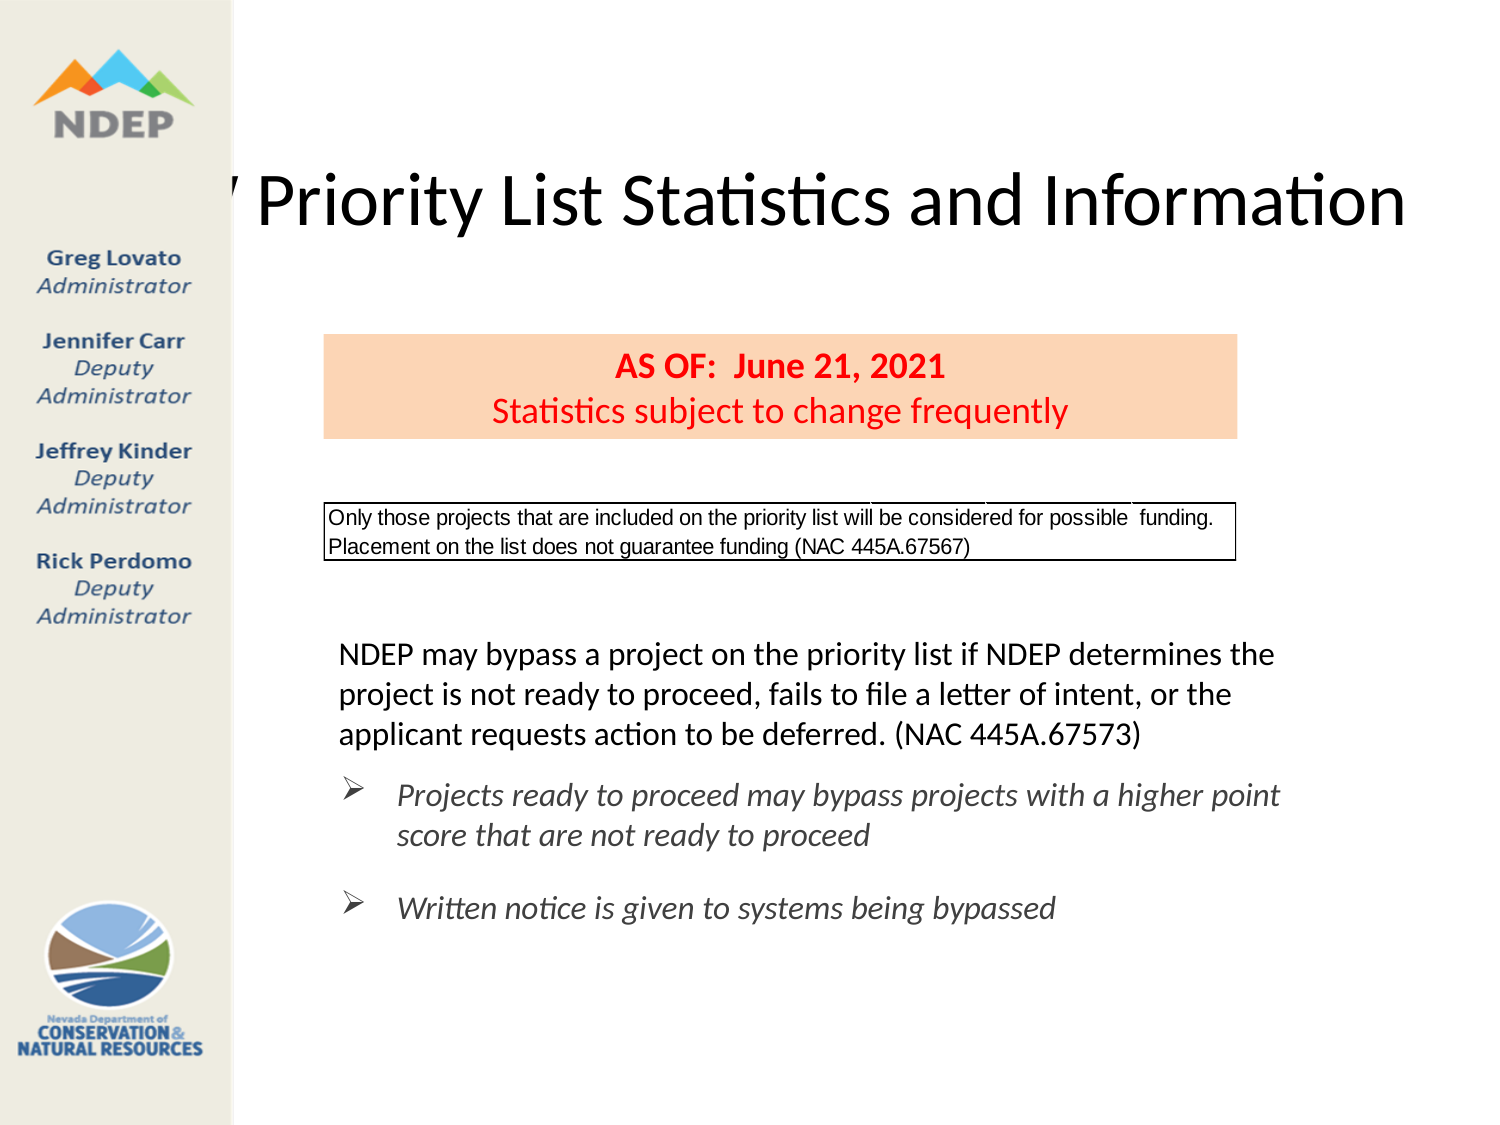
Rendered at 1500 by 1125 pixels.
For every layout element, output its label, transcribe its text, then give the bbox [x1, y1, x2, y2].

picture [0, 0, 276, 1125]
text_box NDEP may bypass a project on the priority list if NDEP determines the project is not ready to proceed, fails to file a letter of intent, or the applicant requests action to be deferred. (NAC 445A.67573) Projects ready to proceed may bypass projects with a higher point score that are not ready to proceed Written notice is given to systems being bypassed [323, 624, 1300, 979]
picture [323, 502, 1238, 563]
text_box AS OF: June 21, 2021 Statistics subject to change frequently [323, 334, 1238, 439]
title DW Priority List Statistics and Information [280, 101, 1443, 289]
